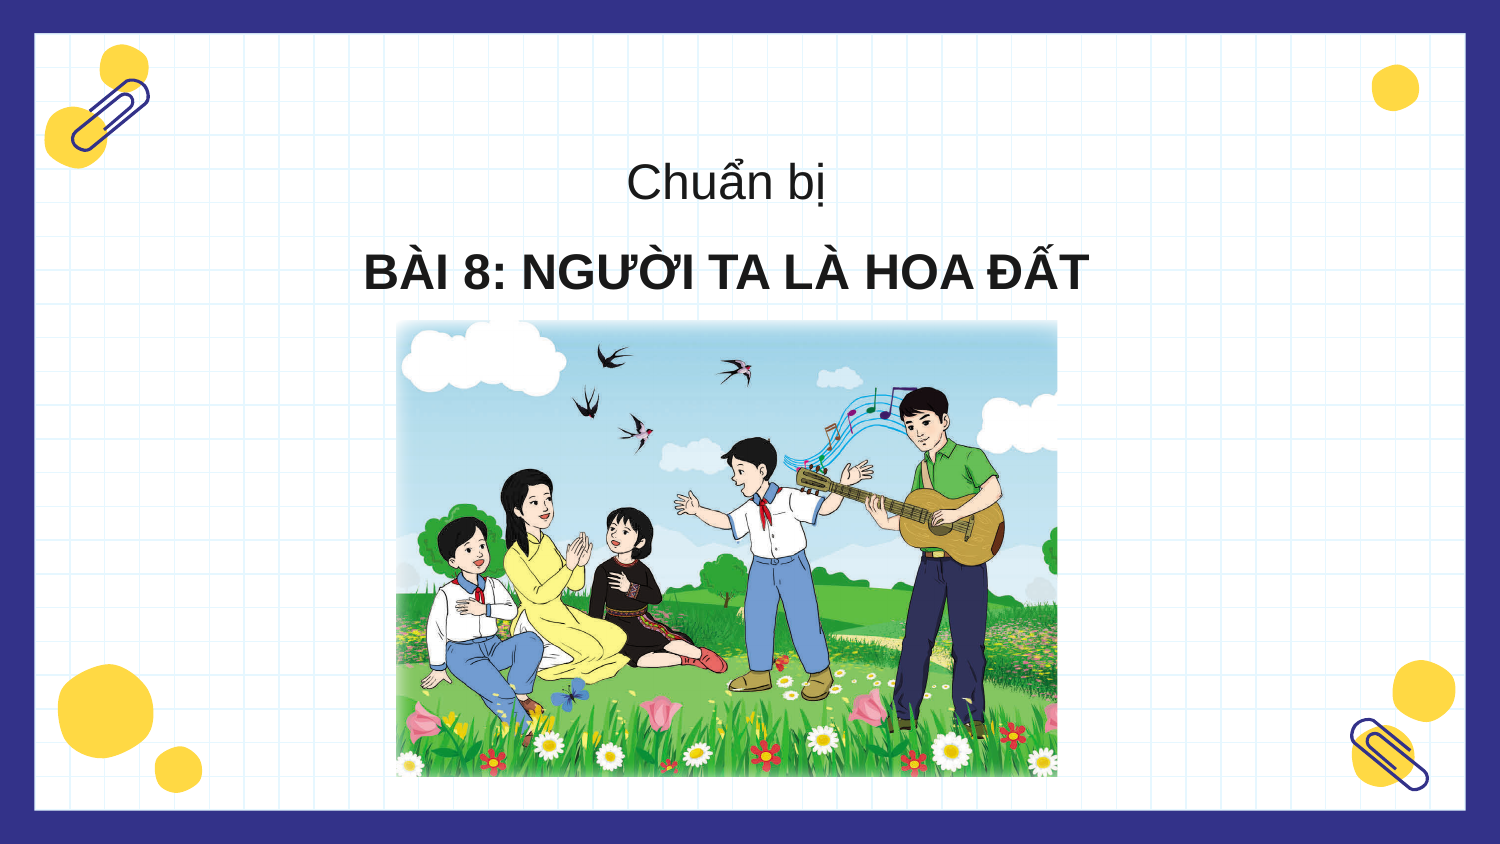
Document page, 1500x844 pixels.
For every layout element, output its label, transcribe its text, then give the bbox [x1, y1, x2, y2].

picture [395, 320, 1058, 778]
text_box Chuẩn bị BÀI 8: NGƯỜI TA LÀ HOA ĐẤT [135, 112, 1318, 308]
